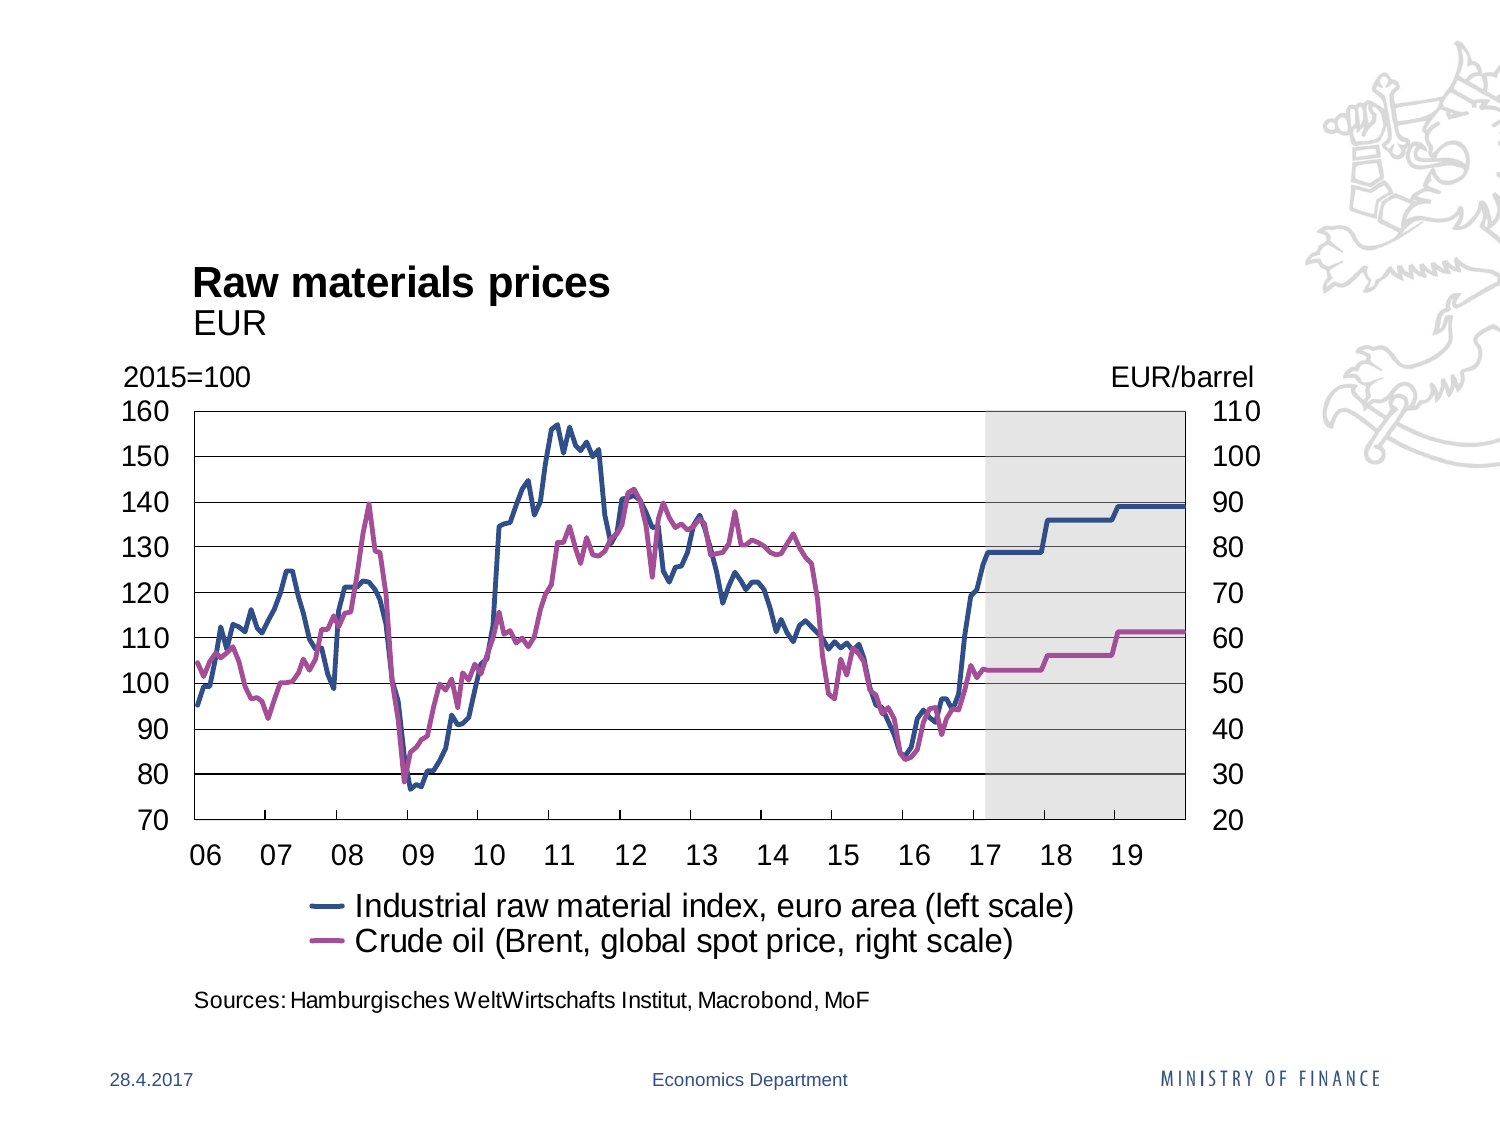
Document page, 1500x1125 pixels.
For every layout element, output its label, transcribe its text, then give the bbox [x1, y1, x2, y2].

picture [93, 0, 1500, 1042]
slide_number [94, 1054, 255, 1103]
footer Economics Department [512, 1054, 988, 1103]
picture [1095, 1063, 1445, 1093]
